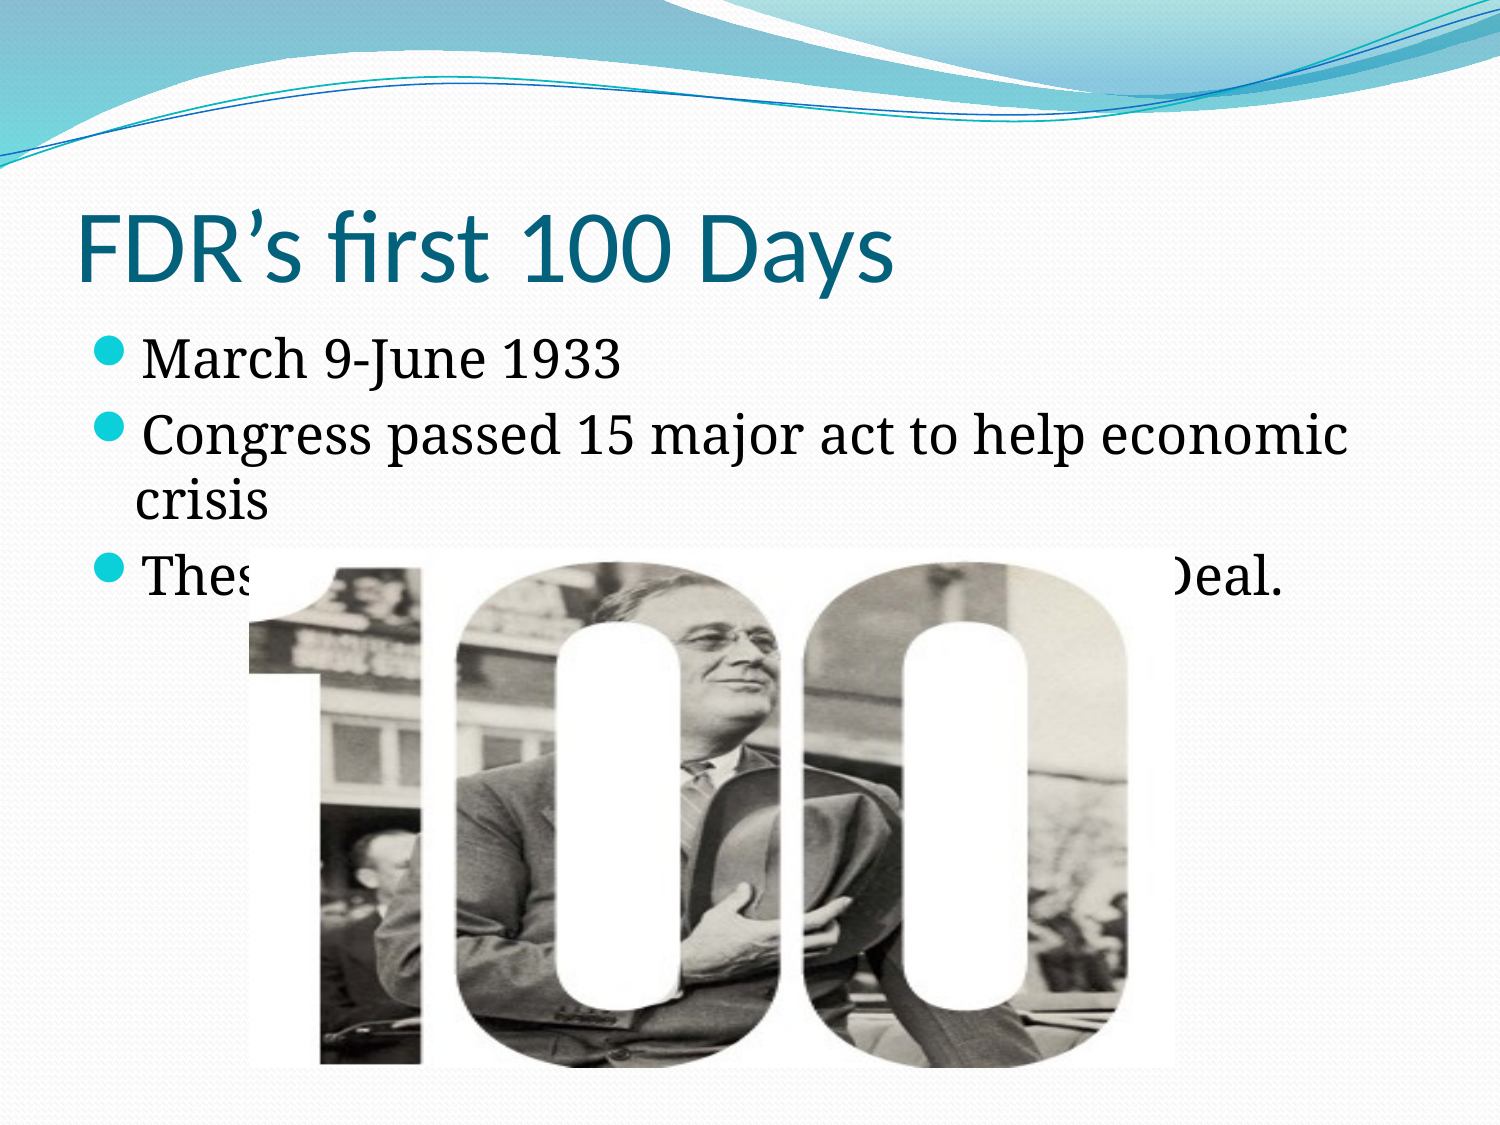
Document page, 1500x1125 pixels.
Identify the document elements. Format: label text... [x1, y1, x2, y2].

title Legacy of the New Deal [242, 550, 249, 1038]
picture [249, 549, 1176, 1068]
list March 9-June 1933 Congress passed 15 major act to help economic crisis These programs made up the first New Deal. [75, 317, 1425, 1038]
title Legacy of the New Deal [1176, 551, 1182, 1038]
title FDR’s first 100 Days [75, 115, 1425, 303]
